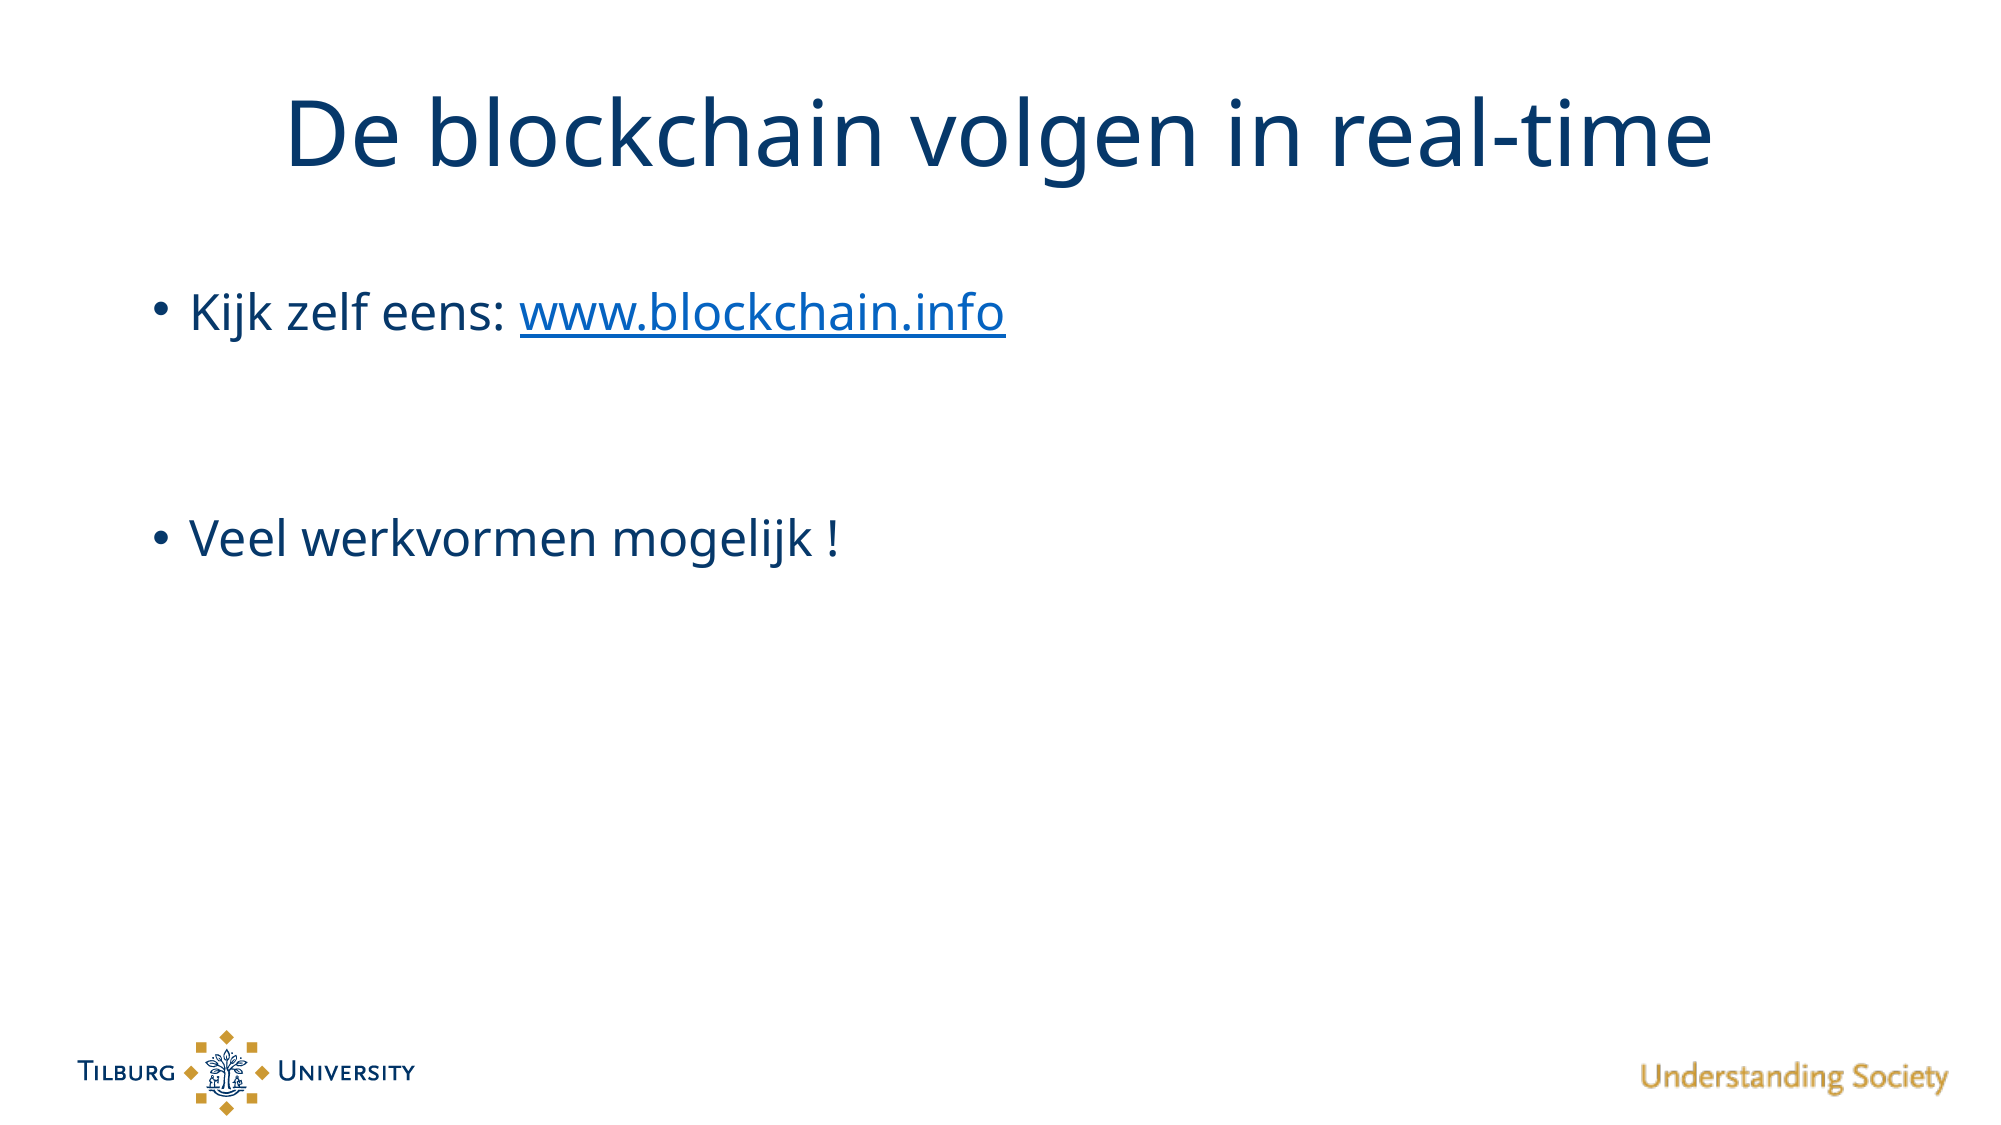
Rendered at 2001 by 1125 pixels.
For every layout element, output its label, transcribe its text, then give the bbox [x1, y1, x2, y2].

picture [1626, 993, 1963, 1125]
list Kijk zelf eens: www.blockchain.info Veel werkvormen mogelijk ! [137, 273, 1863, 995]
picture [67, 1020, 424, 1125]
title De blockchain volgen in real-time [137, 28, 1863, 246]
